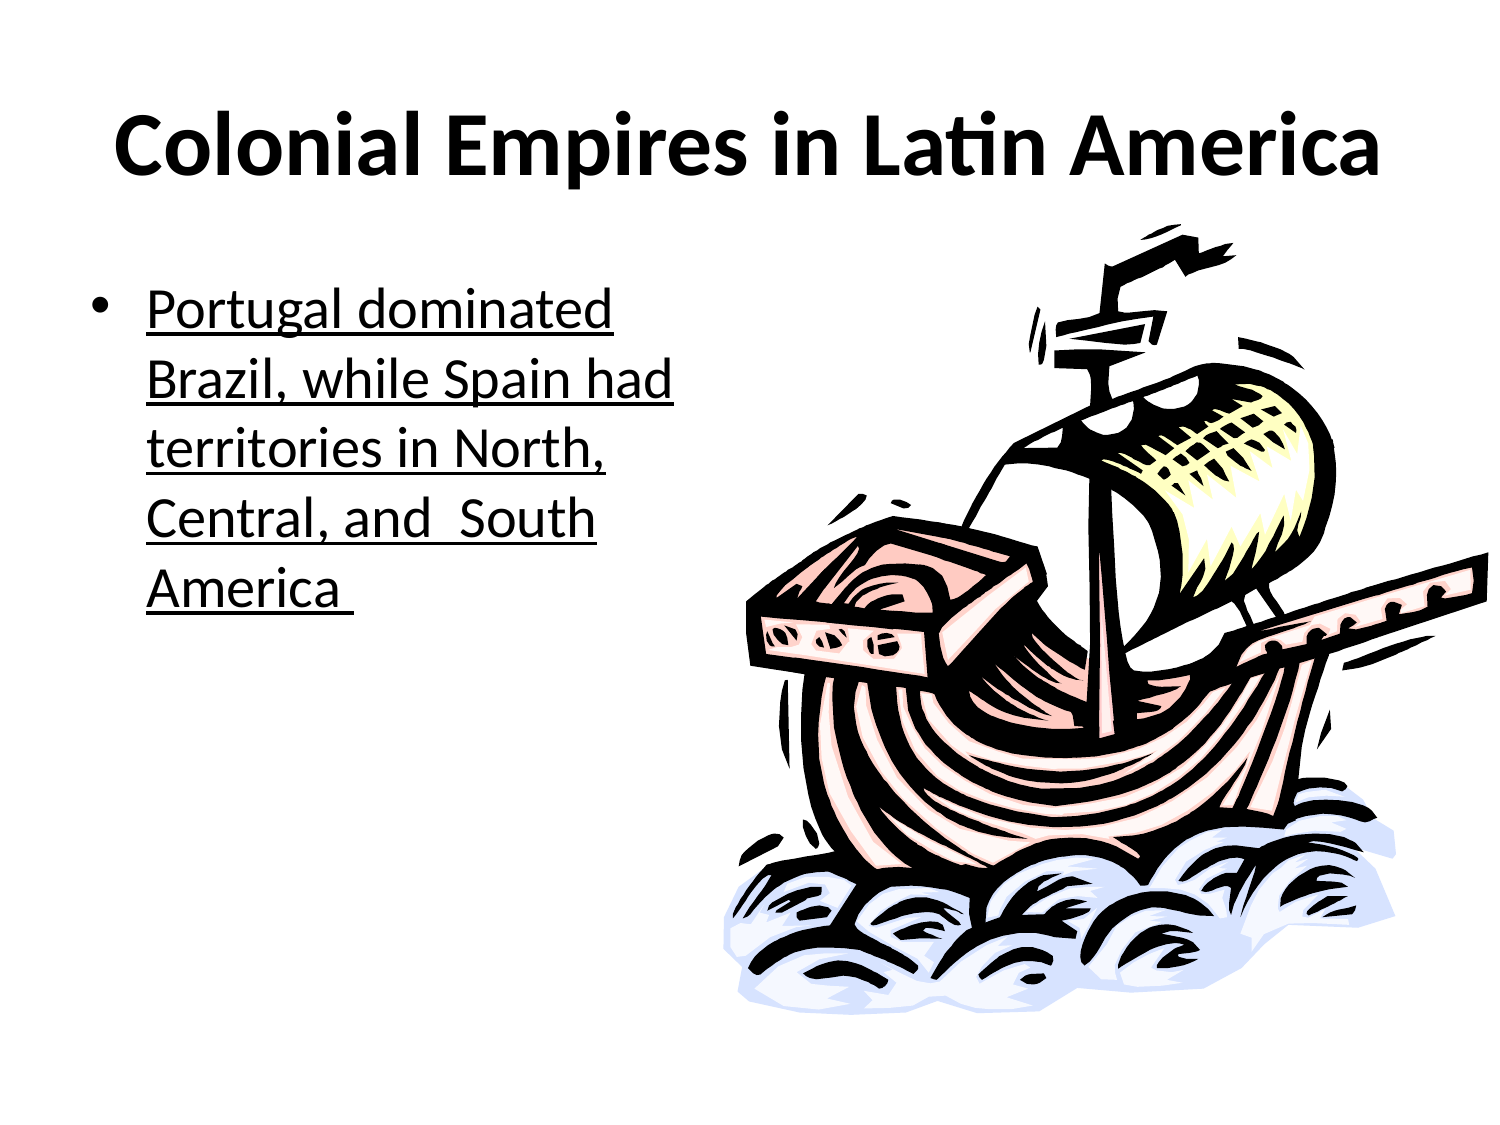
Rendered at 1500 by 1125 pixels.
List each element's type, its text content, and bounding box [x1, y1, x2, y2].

picture [723, 212, 1500, 1027]
list Portugal dominated Brazil, while Spain had territories in North, Central, and South America [75, 262, 718, 1005]
title Colonial Empires in Latin America [75, 45, 1425, 233]
